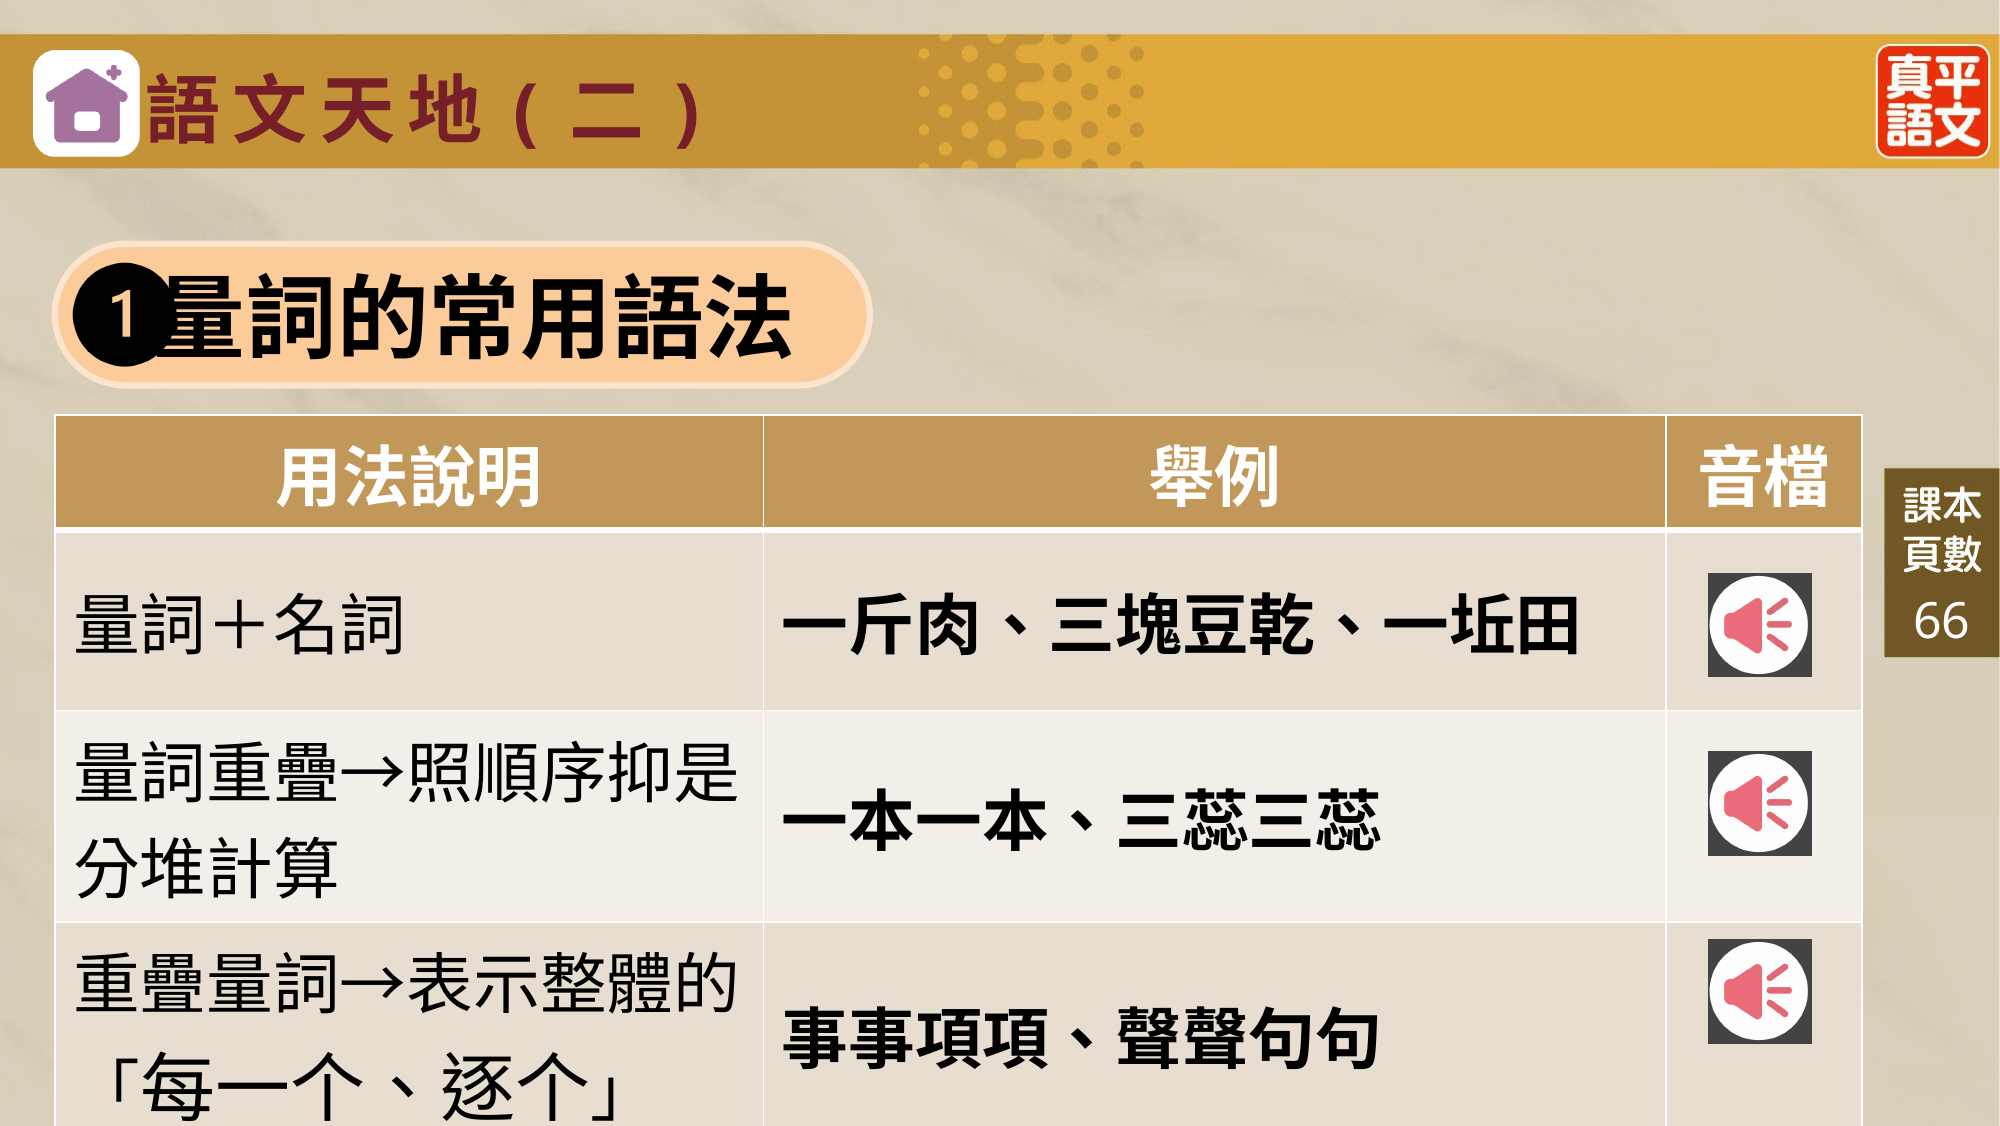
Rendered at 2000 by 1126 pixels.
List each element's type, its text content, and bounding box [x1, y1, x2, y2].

table_cell 一本一本、三蕊三蕊 [764, 711, 1665, 921]
table_cell 重疊量詞→表示整體的 「每一个、逐个」 [56, 923, 763, 1126]
text_box 語文天地(二) [145, 54, 716, 160]
table_cell 一斤肉、三塊豆乾、一坵田 [764, 533, 1665, 710]
table_cell [1667, 711, 1861, 921]
table_cell 事事項項、聲聲句句 [764, 923, 1665, 1126]
table_cell 量詞重疊→照順序抑是 分堆計算 [56, 711, 763, 921]
table_header 用法說明 [56, 416, 763, 527]
table_cell [1667, 533, 1861, 710]
table_header 舉例 [764, 416, 1665, 527]
table_cell 量詞＋名詞 [56, 533, 763, 710]
table_header 音檔 [1667, 416, 1861, 527]
picture [0, 0, 2000, 1126]
table_cell [1667, 923, 1861, 1126]
picture [1706, 749, 1814, 857]
picture [1706, 937, 1814, 1045]
picture [1706, 571, 1814, 679]
text_box 量詞的常用語法 [98, 241, 872, 388]
text_box 66 [1898, 581, 1986, 657]
